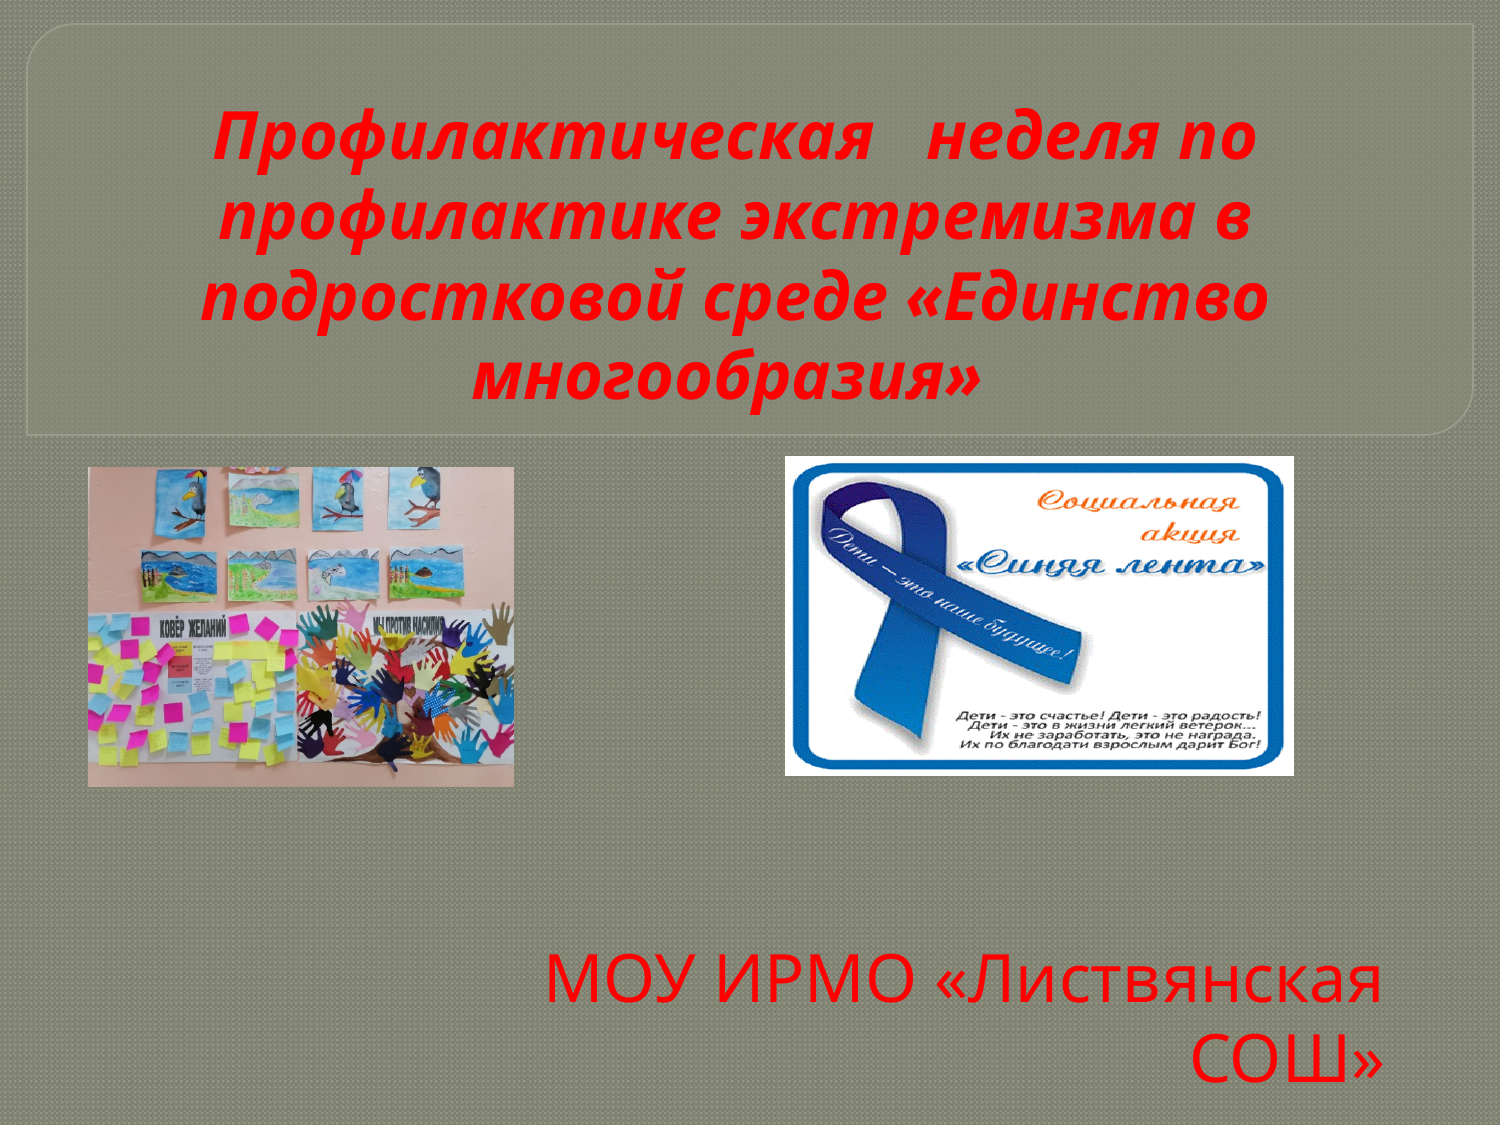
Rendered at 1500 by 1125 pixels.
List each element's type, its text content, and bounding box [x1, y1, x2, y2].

title Профилактическая неделя по профилактике экстремизма в подростковой среде «Единство многообразия» [76, 62, 1427, 421]
picture [88, 467, 514, 788]
subtitle МОУ ИРМО «Листвянская СОШ» [350, 928, 1427, 1083]
picture [785, 455, 1294, 776]
